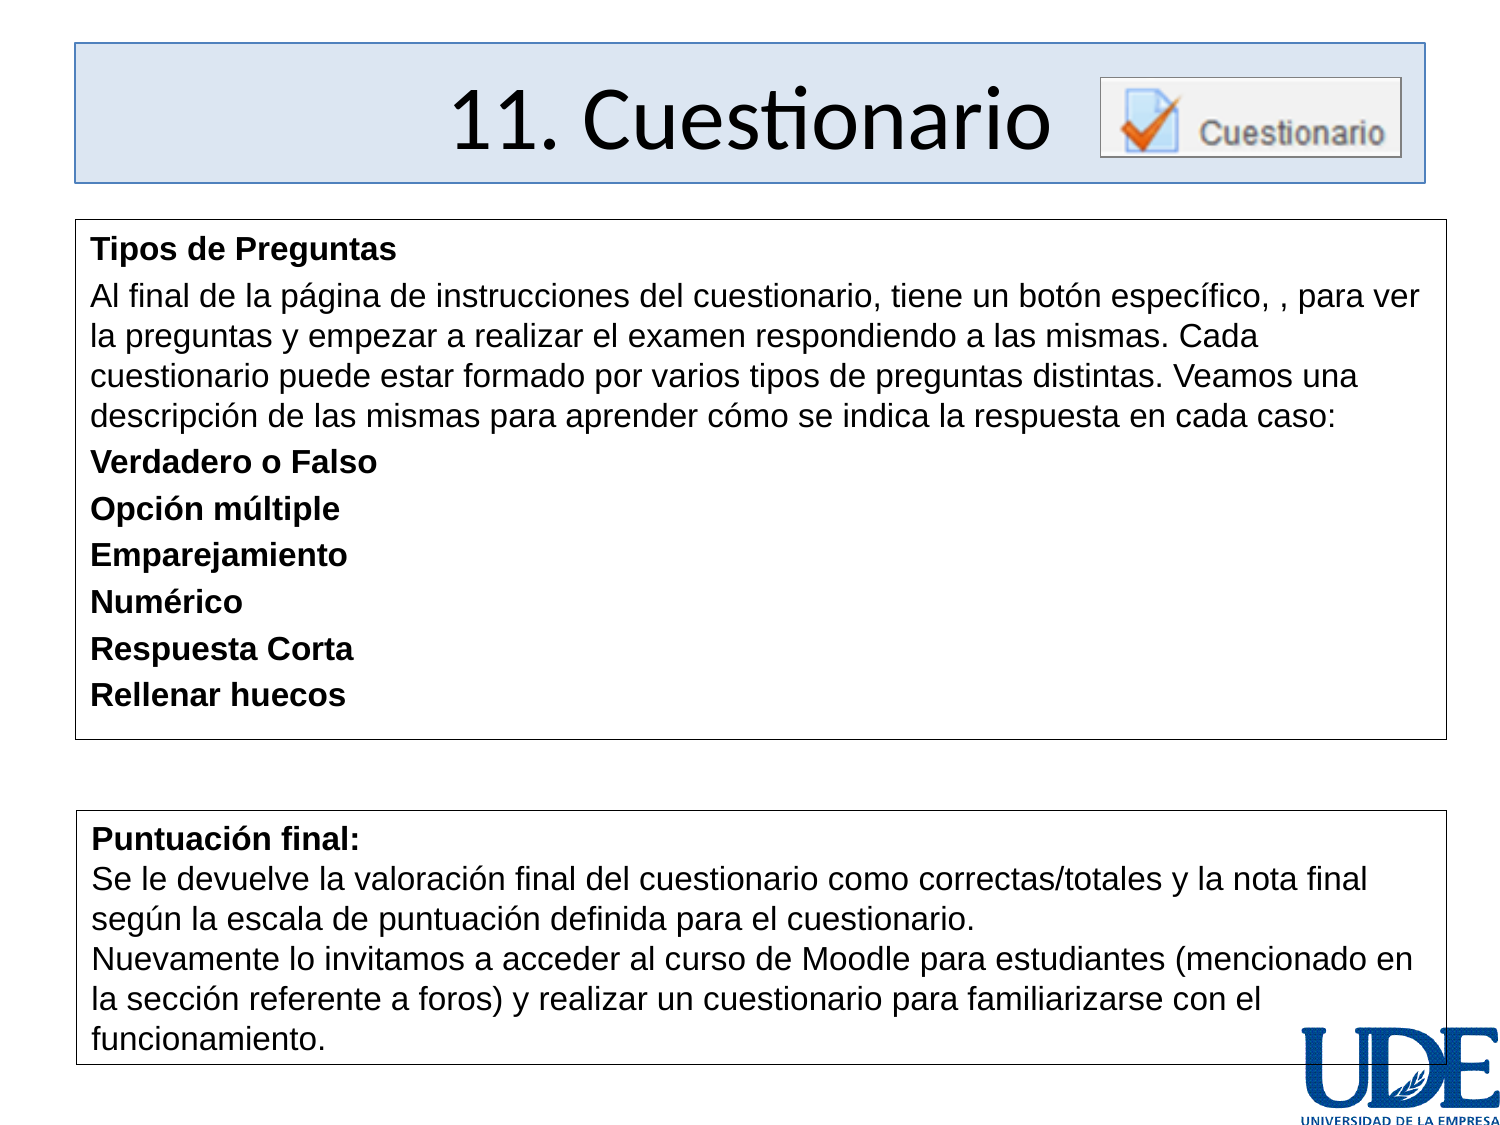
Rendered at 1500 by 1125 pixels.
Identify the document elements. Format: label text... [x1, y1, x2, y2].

picture [1100, 77, 1401, 157]
list Tipos de Preguntas Al final de la página de instrucciones del cuestionario, tiene un botón específico, , para ver la preguntas y empezar a realizar el examen respondiendo a las mismas. Cada cuestionario puede estar formado por varios tipos de preguntas distintas. Veamos una descripción de las mismas para aprender cómo se indica la respuesta en cada caso: Verdadero o Falso Opción múltiple Emparejamiento Numérico Respuesta Corta Rellenar huecos [75, 219, 1447, 740]
text_box Puntuación final: Se le devuelve la valoración final del cuestionario como correctas/totales y la nota final según la escala de puntuación definida para el cuestionario. Nuevamente lo invitamos a acceder al curso de Moodle para estudiantes (mencionado en la sección referente a foros) y realizar un cuestionario para familiarizarse con el funcionamiento. [76, 810, 1447, 1065]
text_box 11. Cuestionario [74, 42, 1425, 183]
picture [1301, 1026, 1500, 1125]
